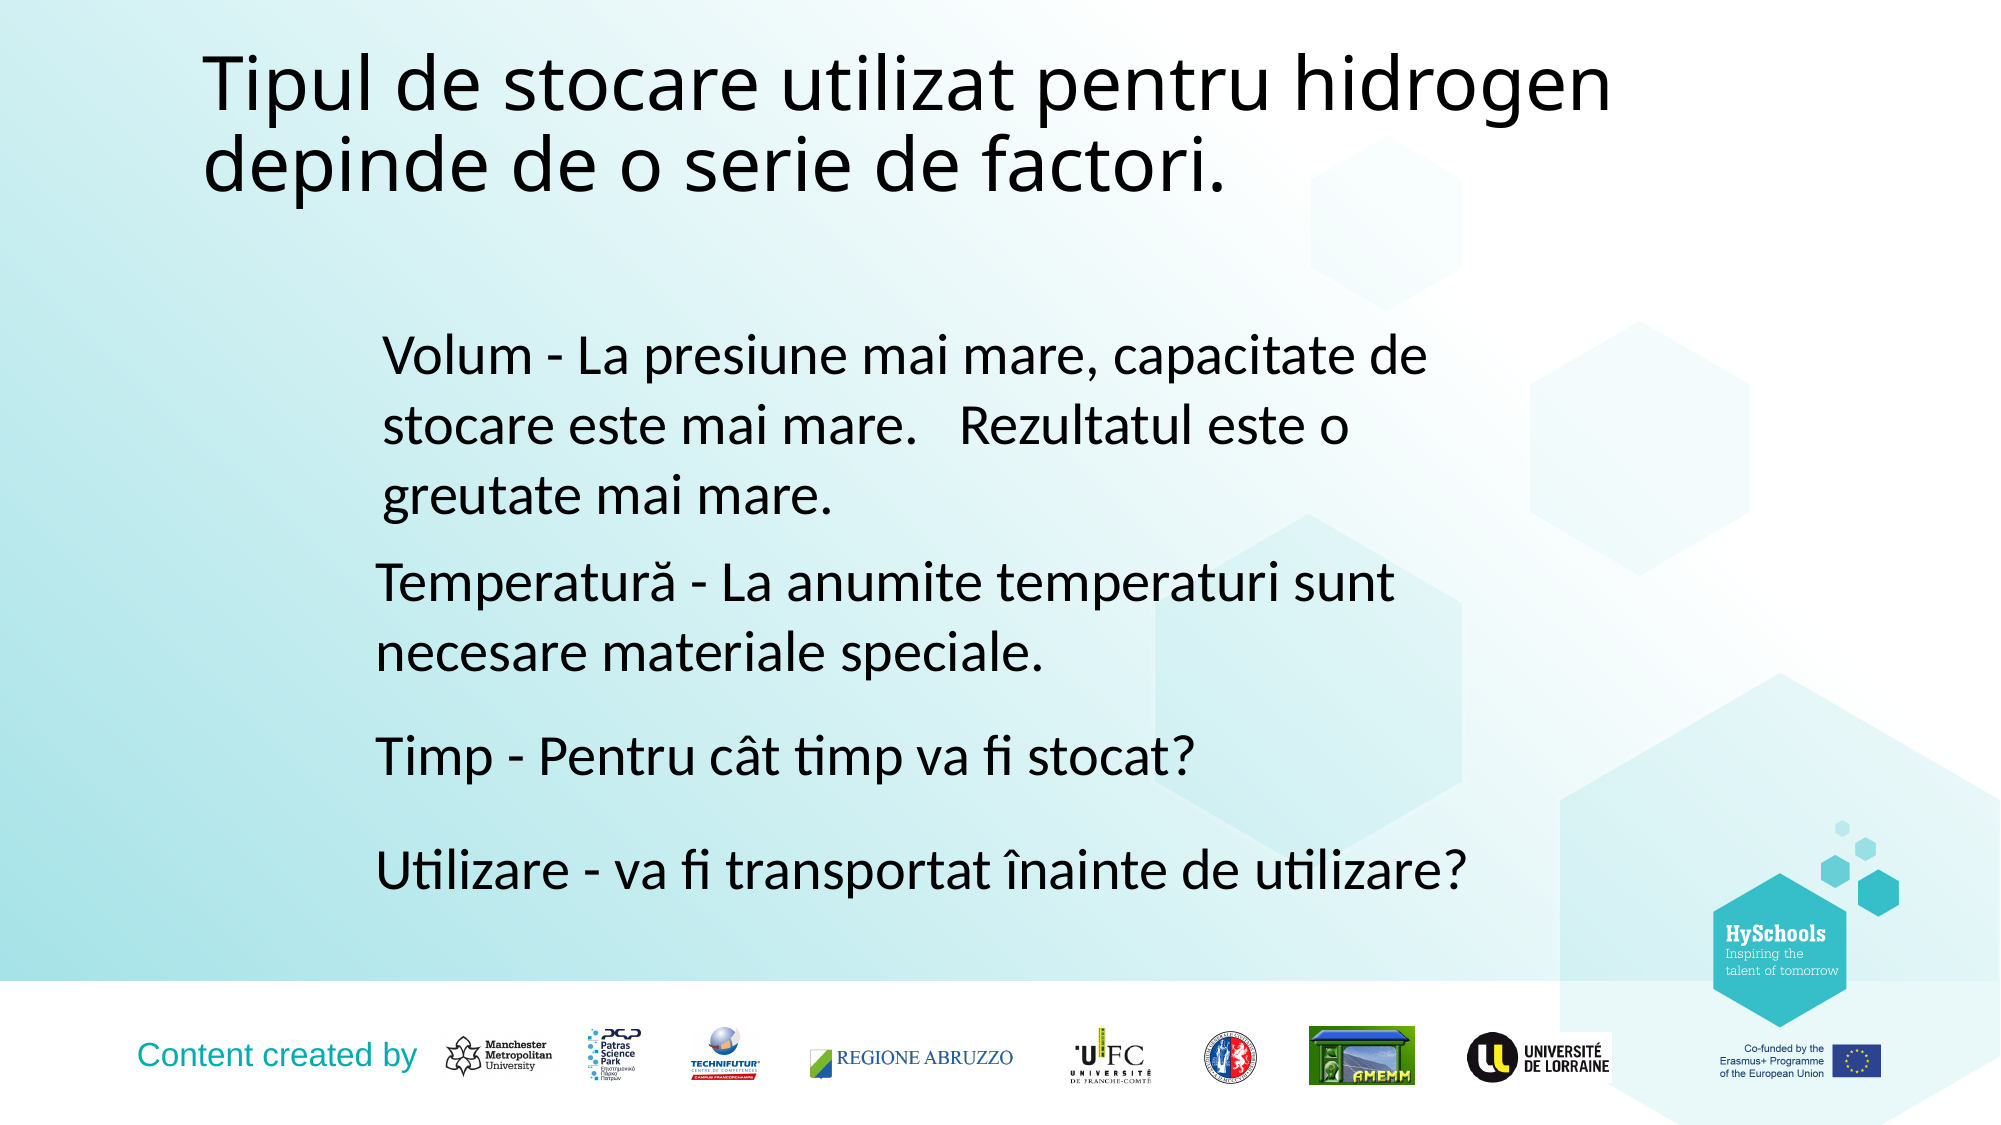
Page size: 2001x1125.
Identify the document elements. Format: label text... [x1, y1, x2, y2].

picture [0, 0, 2000, 1125]
text_box Timp - Pentru cât timp va fi stocat? [360, 710, 1504, 795]
text_box Temperatură - La anumite temperaturi sunt necesare materiale speciale. [360, 535, 1472, 691]
text_box Tipul de stocare utilizat pentru hidrogen depinde de o serie de factori. [187, 37, 1808, 261]
text_box Utilizare - va fi transportat înainte de utilizare? [360, 824, 1556, 909]
text_box Volum - La presiune mai mare, capacitate de stocare este mai mare. Rezultatul este o greutate mai mare. [367, 308, 1539, 534]
